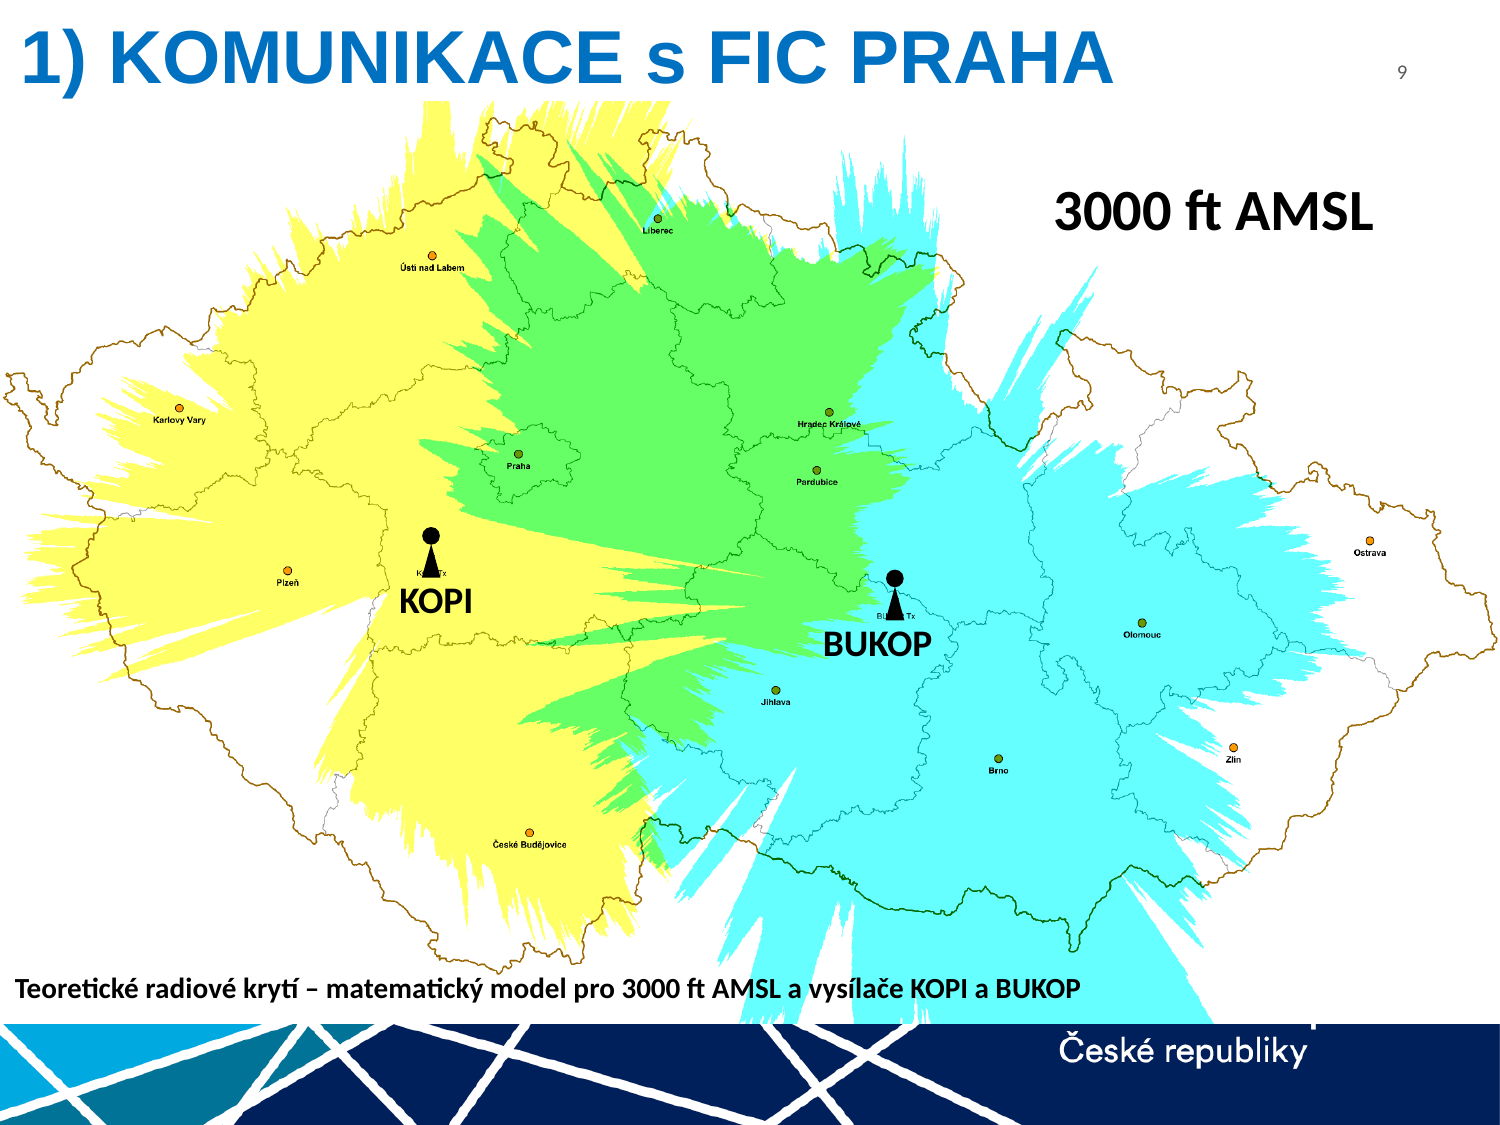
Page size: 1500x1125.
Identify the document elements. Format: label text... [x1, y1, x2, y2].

text_box 1) KOMUNIKACE s FIC PRAHA [5, 11, 1389, 101]
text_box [421, 527, 441, 578]
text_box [885, 569, 905, 621]
picture [0, 101, 1500, 1125]
